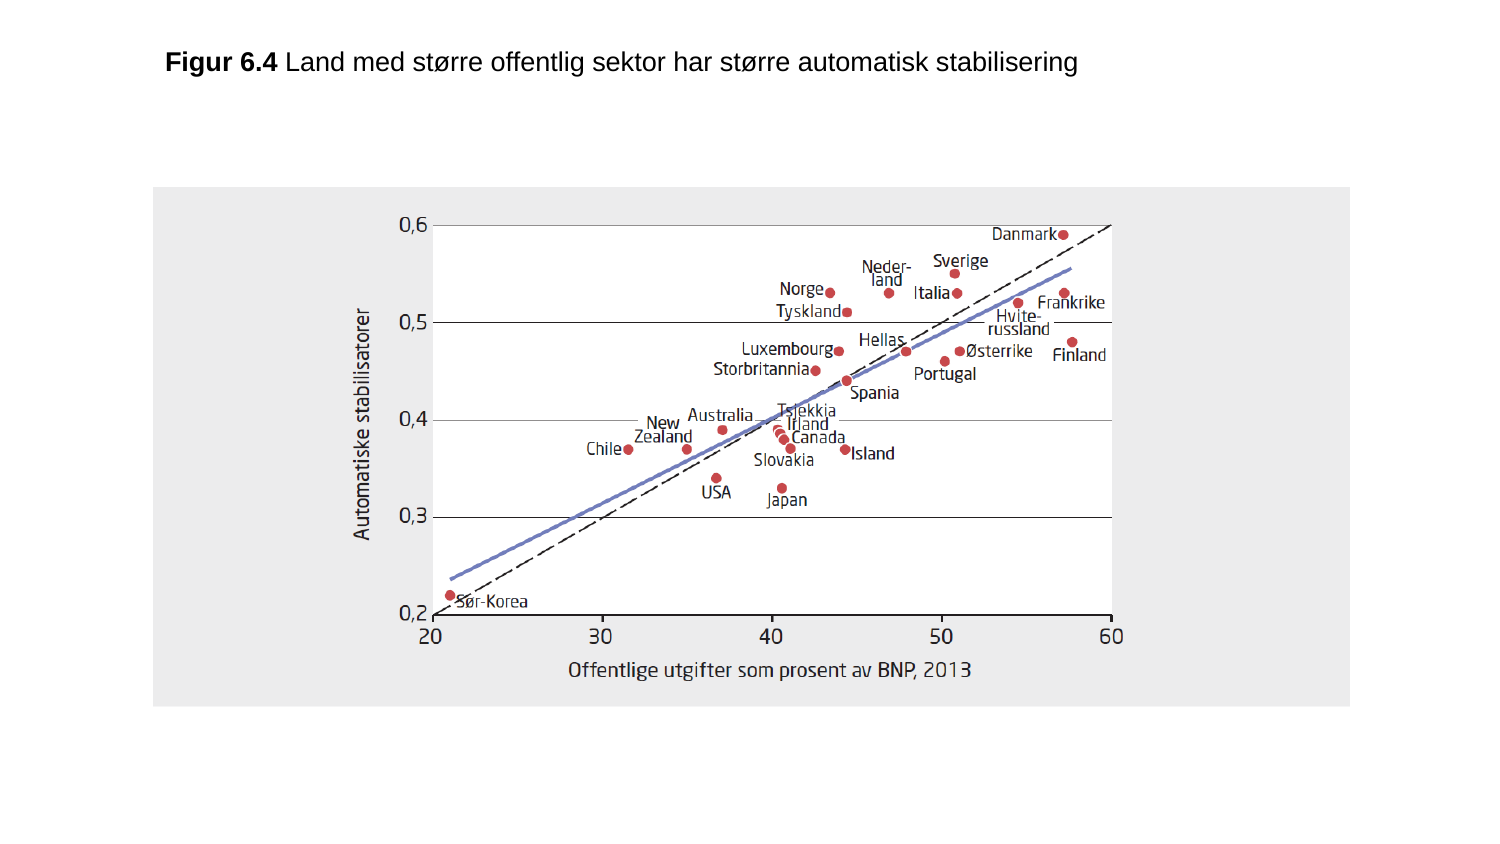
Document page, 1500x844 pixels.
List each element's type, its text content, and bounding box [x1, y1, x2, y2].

text_box Figur 6.4 Land med større offentlig sektor har større automatisk stabilisering [149, 24, 1350, 95]
picture [149, 186, 1351, 707]
